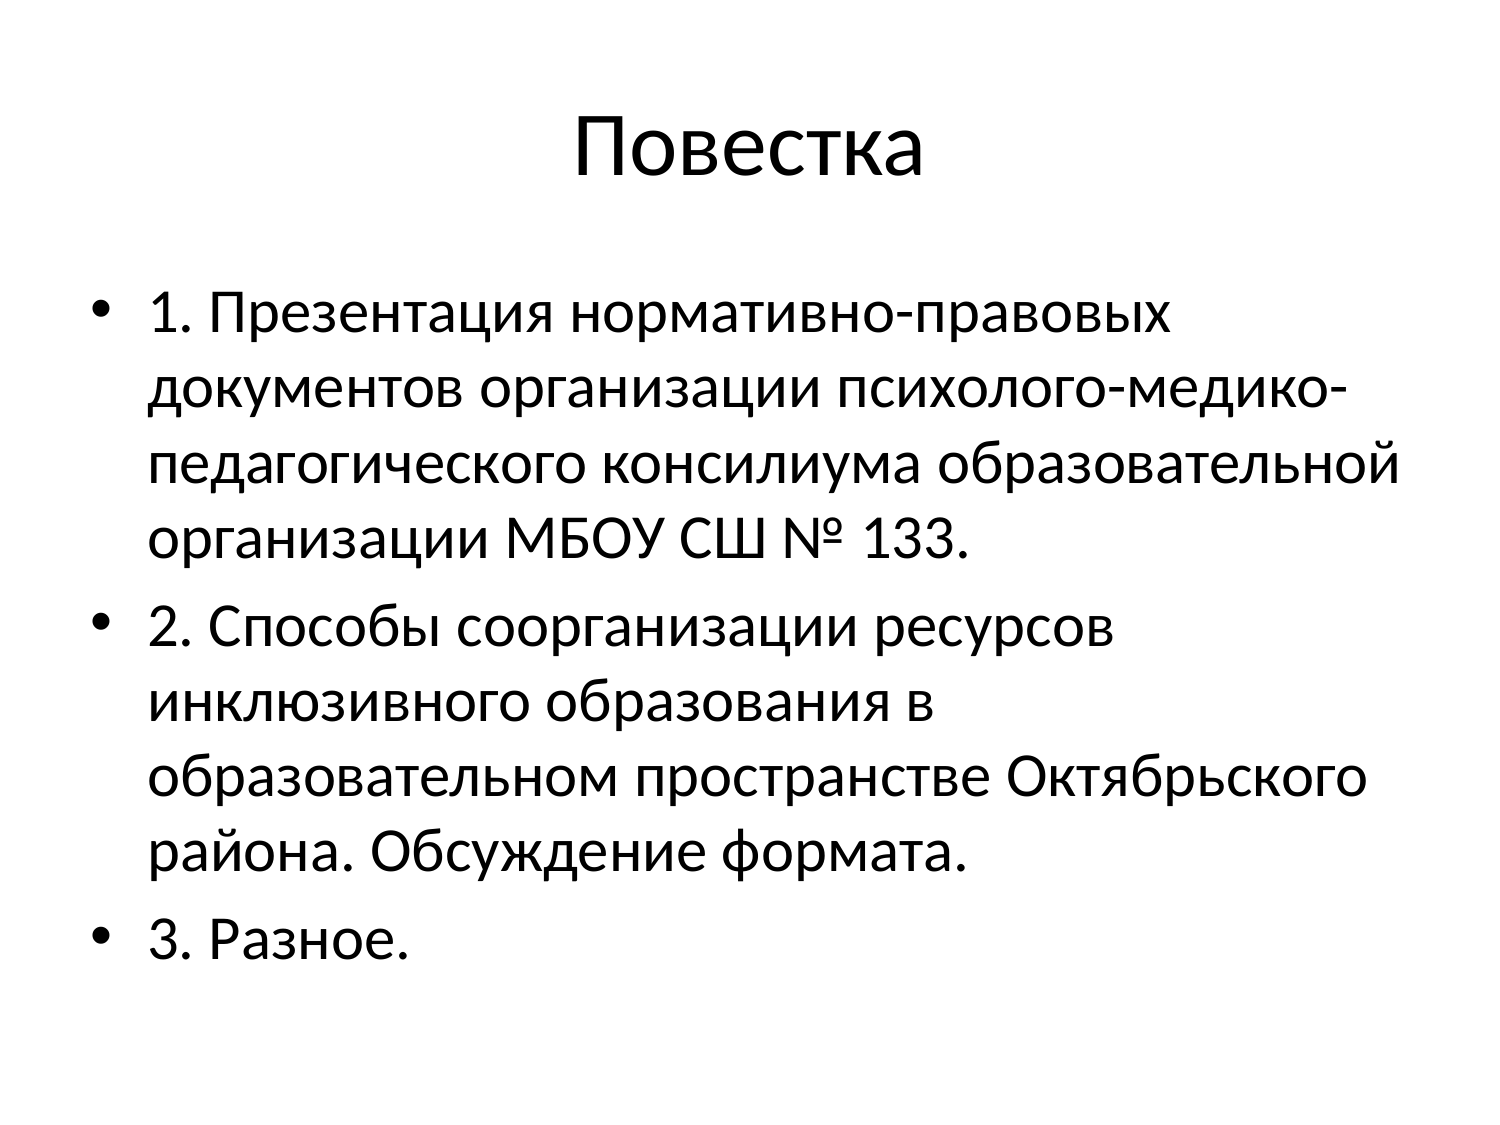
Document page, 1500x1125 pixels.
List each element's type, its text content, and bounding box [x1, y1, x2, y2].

list 1. Презентация нормативно-правовых документов организации психолого-медико-педагогического консилиума образовательной организации МБОУ СШ № 133. 2. Способы соорганизации ресурсов инклюзивного образования в образовательном пространстве Октябрьского района. Обсуждение формата. 3. Разное. [75, 262, 1425, 1005]
title Повестка [75, 45, 1425, 233]
